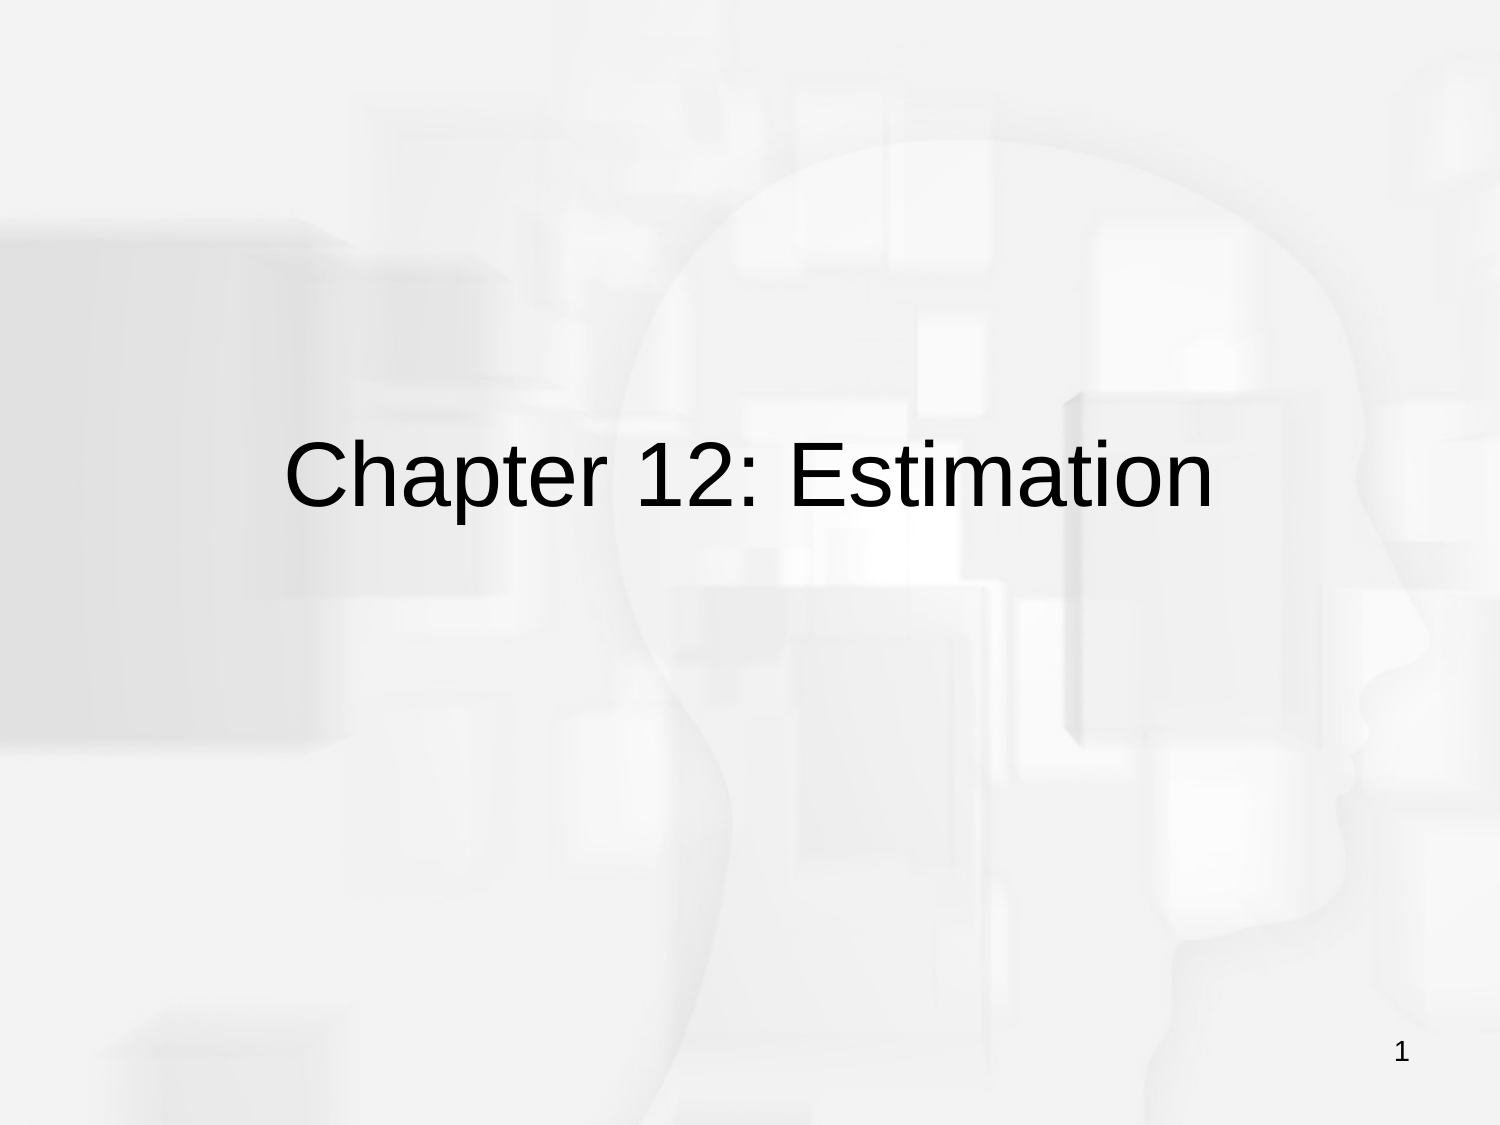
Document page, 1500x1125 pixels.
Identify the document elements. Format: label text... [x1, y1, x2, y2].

slide_number 1 [1074, 1024, 1426, 1103]
picture [0, 0, 1500, 1125]
title Chapter 12: Estimation [112, 349, 1388, 591]
